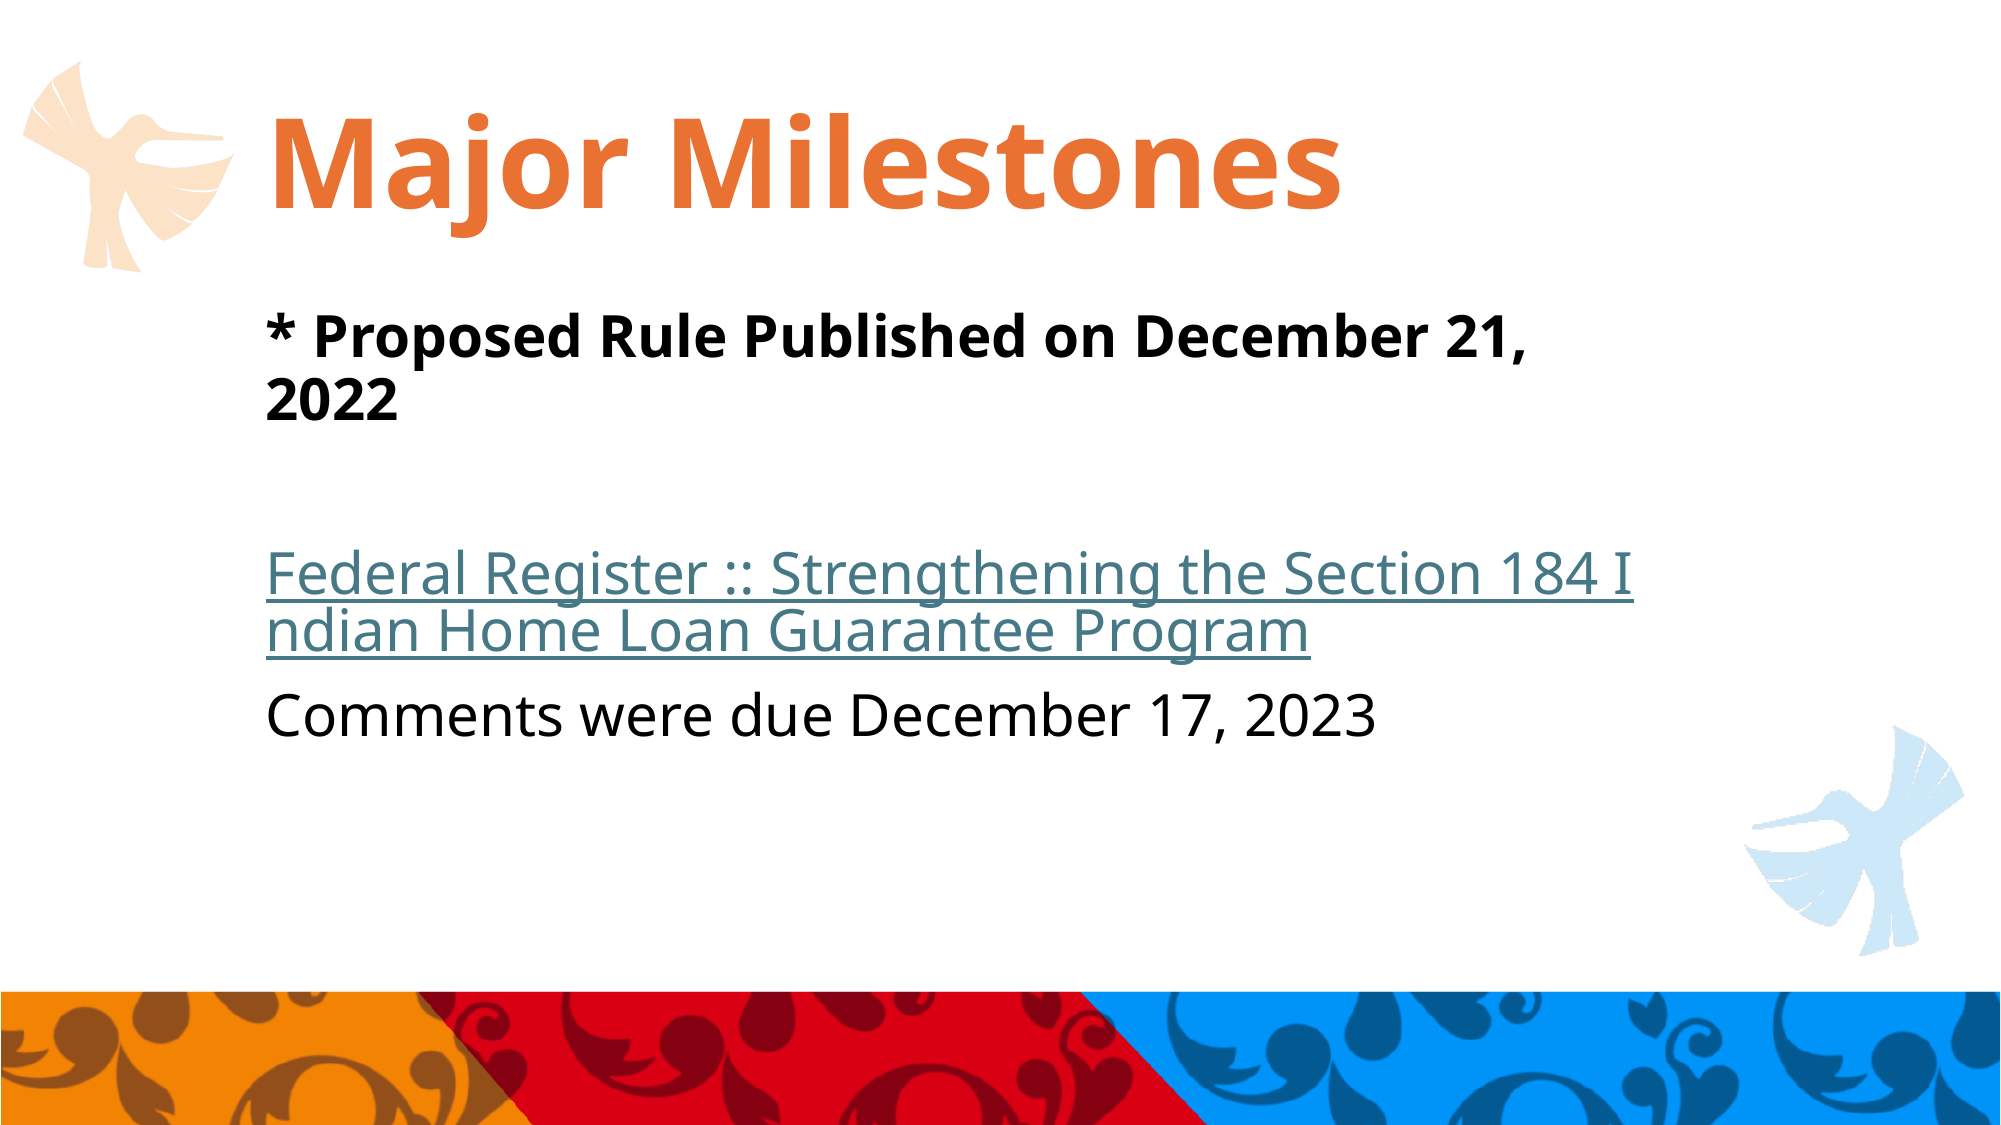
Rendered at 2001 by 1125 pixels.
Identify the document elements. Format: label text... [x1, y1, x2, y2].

title Major Milestones [250, 59, 1678, 278]
list * Proposed Rule Published on December 21, 2022 Federal Register :: Strengthening the Section 184 Indian Home Loan Guarantee Program Comments were due December 17, 2023 [250, 299, 1678, 907]
picture [2, 992, 2000, 1125]
